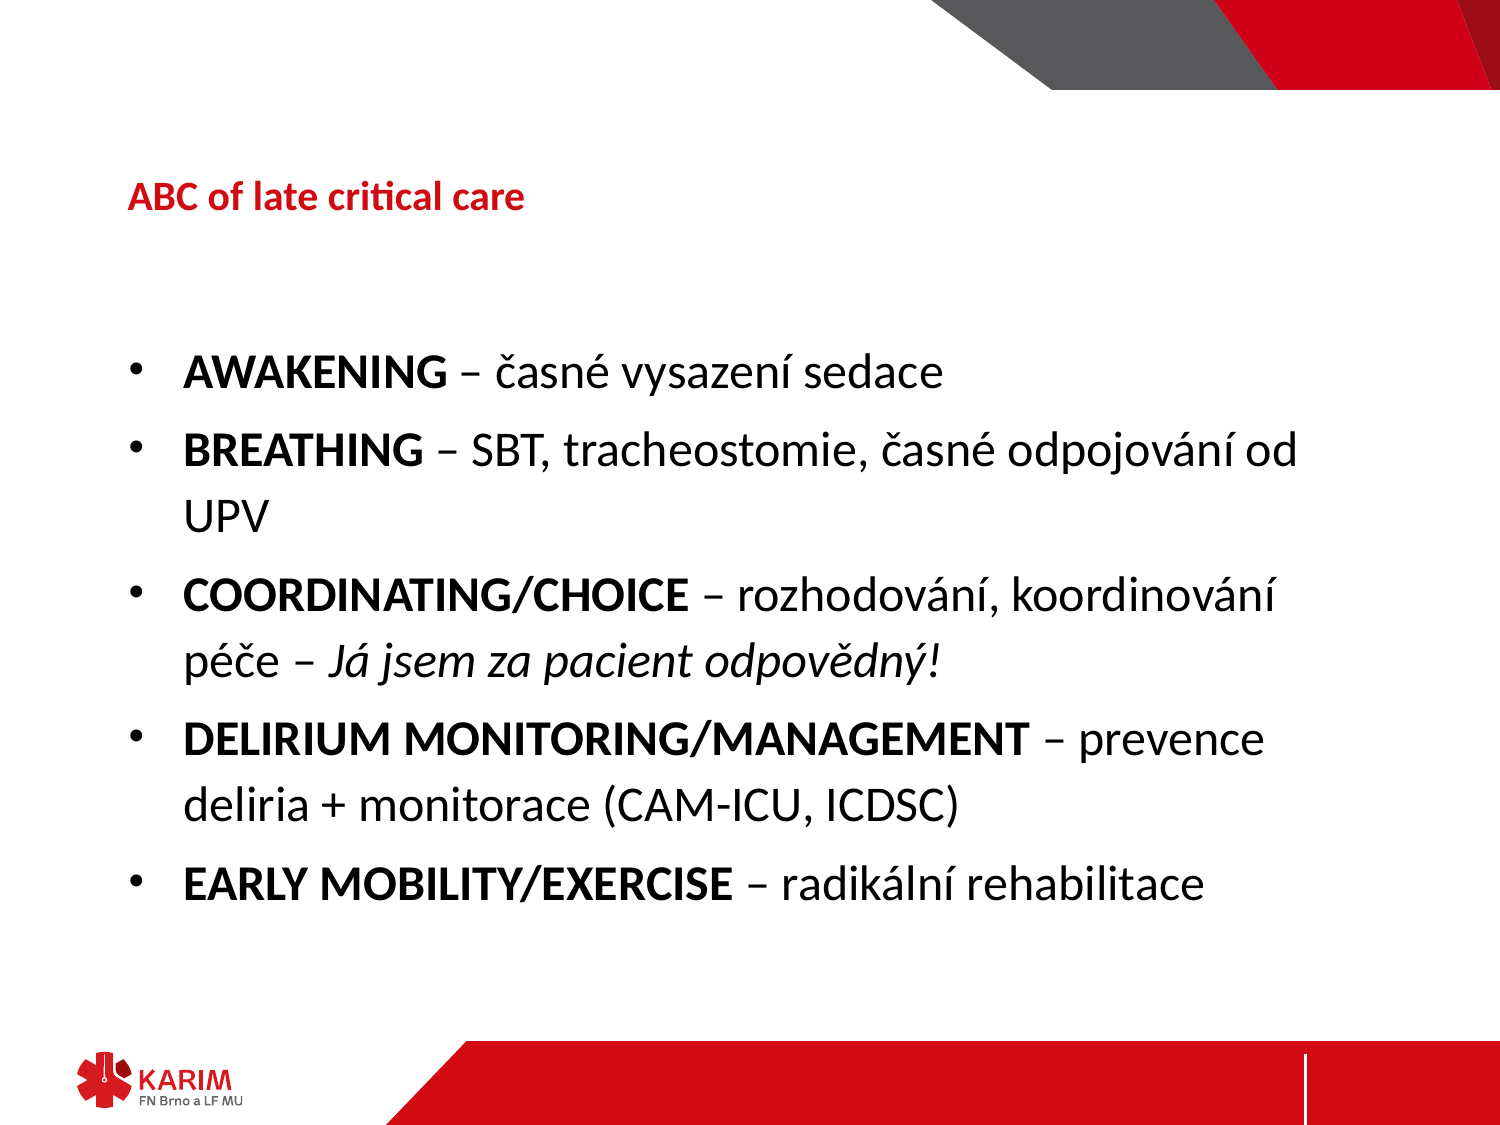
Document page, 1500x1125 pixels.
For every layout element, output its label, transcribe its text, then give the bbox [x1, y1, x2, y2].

list AWAKENING – časné vysazení sedace BREATHING – SBT, tracheostomie, časné odpojování od UPV COORDINATING/CHOICE – rozhodování, koordinování péče – Já jsem za pacient odpovědný! DELIRIUM MONITORING/MANAGEMENT – prevence deliria + monitorace (CAM-ICU, ICDSC) EARLY MOBILITY/EXERCISE – radikální rehabilitace [112, 324, 1388, 1001]
title ABC of late critical care [112, 99, 1388, 288]
